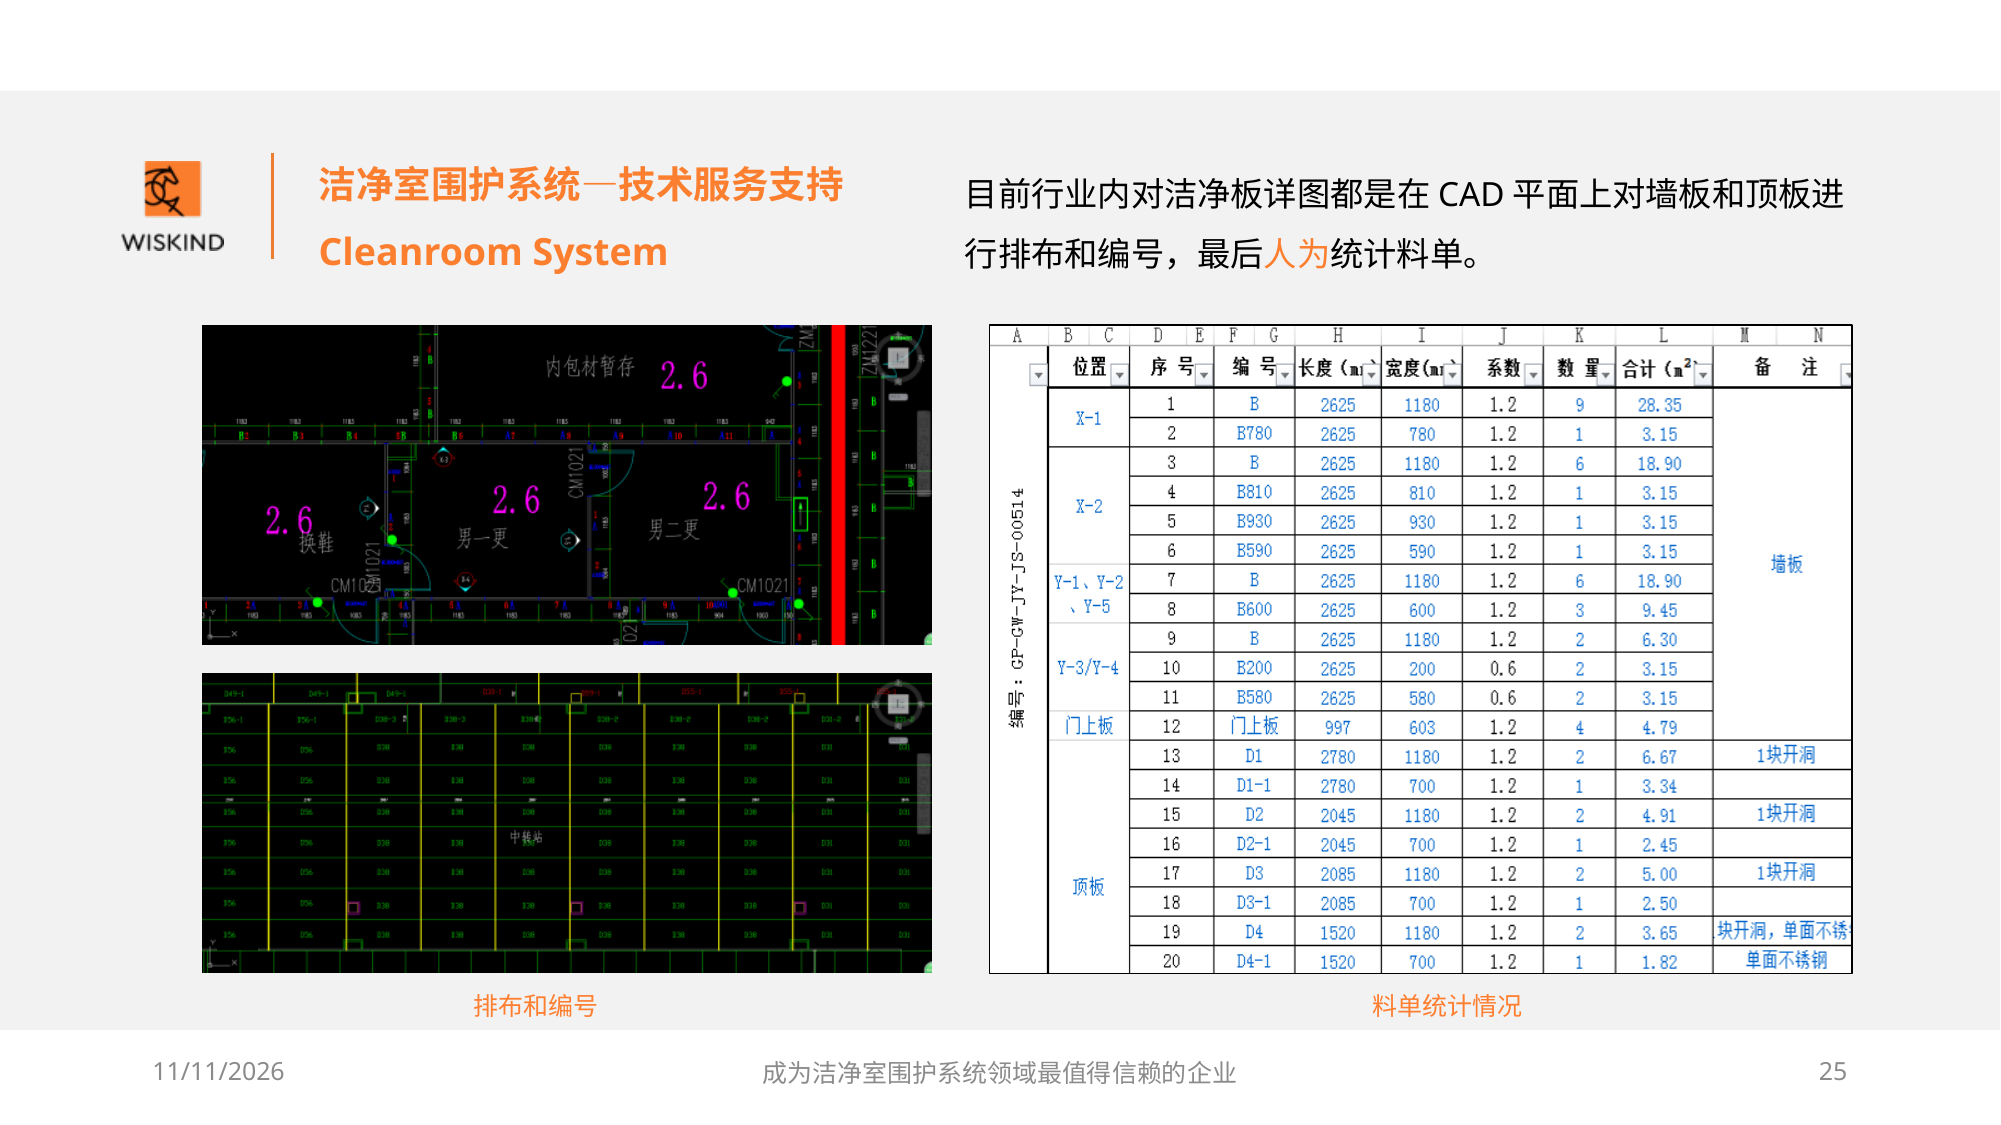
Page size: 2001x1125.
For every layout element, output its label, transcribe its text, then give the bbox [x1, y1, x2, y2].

picture [202, 325, 932, 645]
text_box 排布和编号 [458, 983, 614, 1029]
text_box 目前行业内对洁净板详图都是在CAD平面上对墙板和顶板进行排布和编号，最后人为统计料单。 [949, 145, 1863, 281]
picture [990, 325, 1852, 973]
text_box 洁净室围护系统—技术服务支持 Cleanroom System [303, 130, 873, 281]
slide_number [137, 1042, 588, 1103]
footer 成为洁净室围护系统领域最值得信赖的企业 [662, 1042, 1338, 1103]
picture [117, 161, 224, 252]
text_box 料单统计情况 [1357, 983, 1537, 1029]
picture [202, 673, 932, 973]
slide_number 25 [1412, 1042, 1863, 1103]
